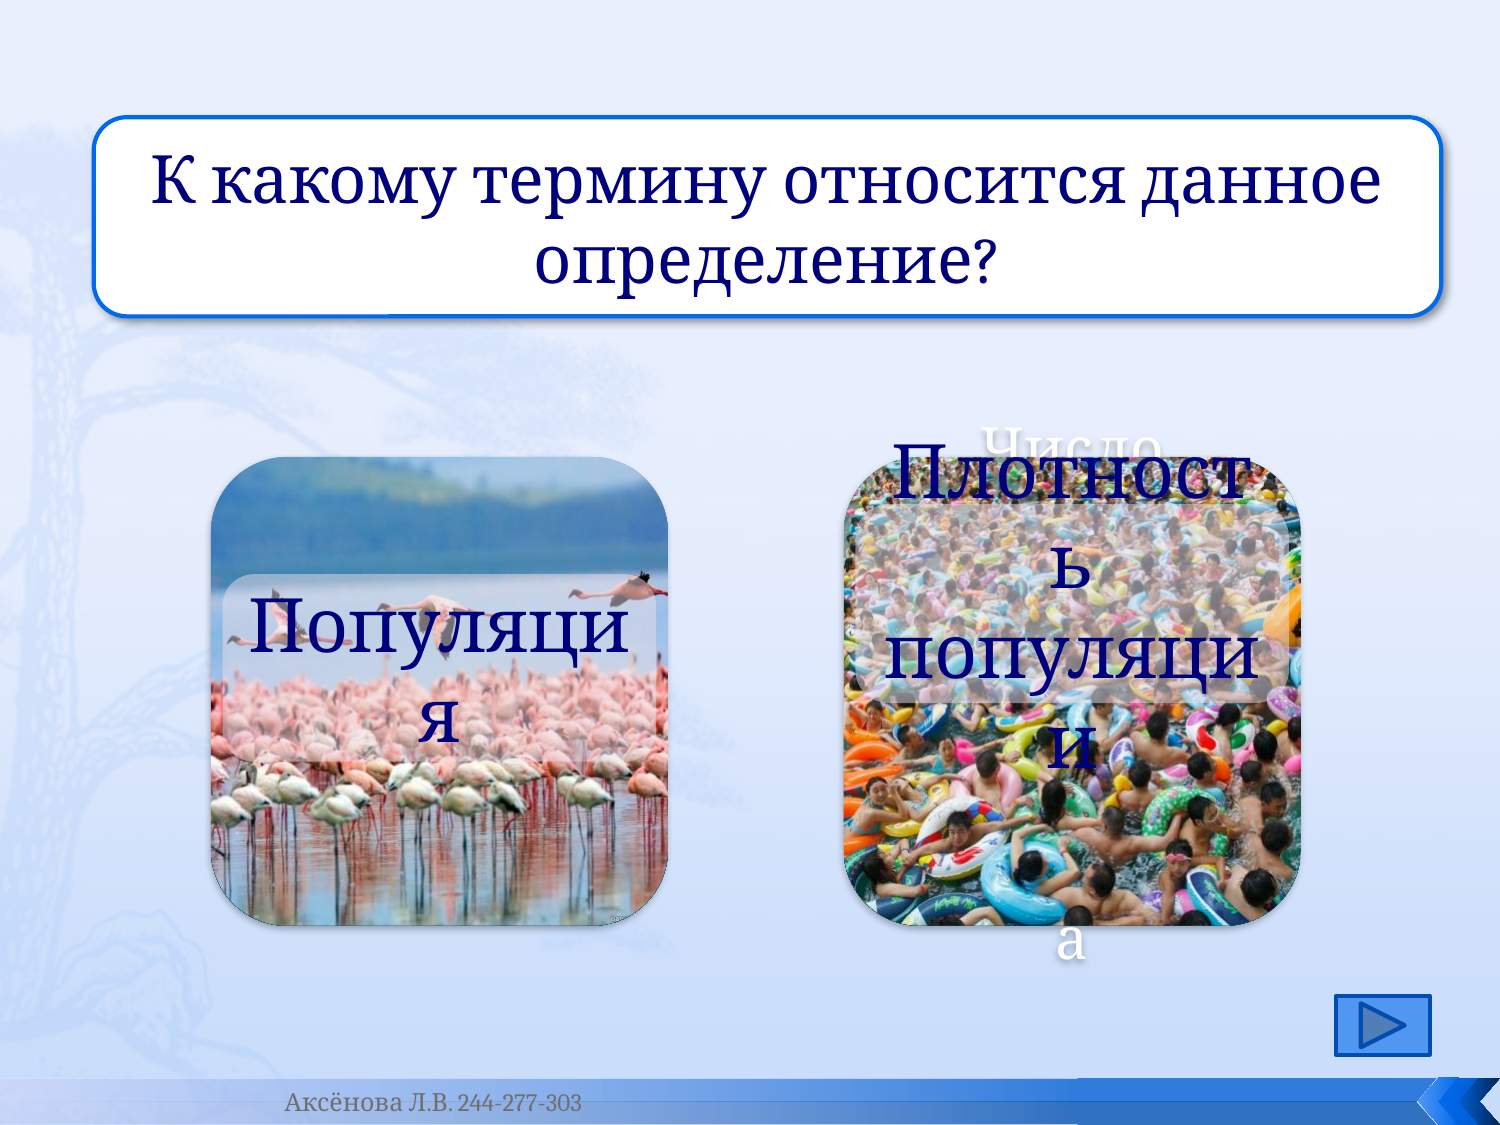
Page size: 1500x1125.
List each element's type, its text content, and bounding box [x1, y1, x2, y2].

text_box К какому термину относится данное определение? [91, 115, 1444, 319]
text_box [843, 456, 1302, 927]
footer Аксёнова Л.В. 244-277-303 [269, 1077, 961, 1125]
text_box [1334, 994, 1432, 1057]
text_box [210, 456, 669, 927]
